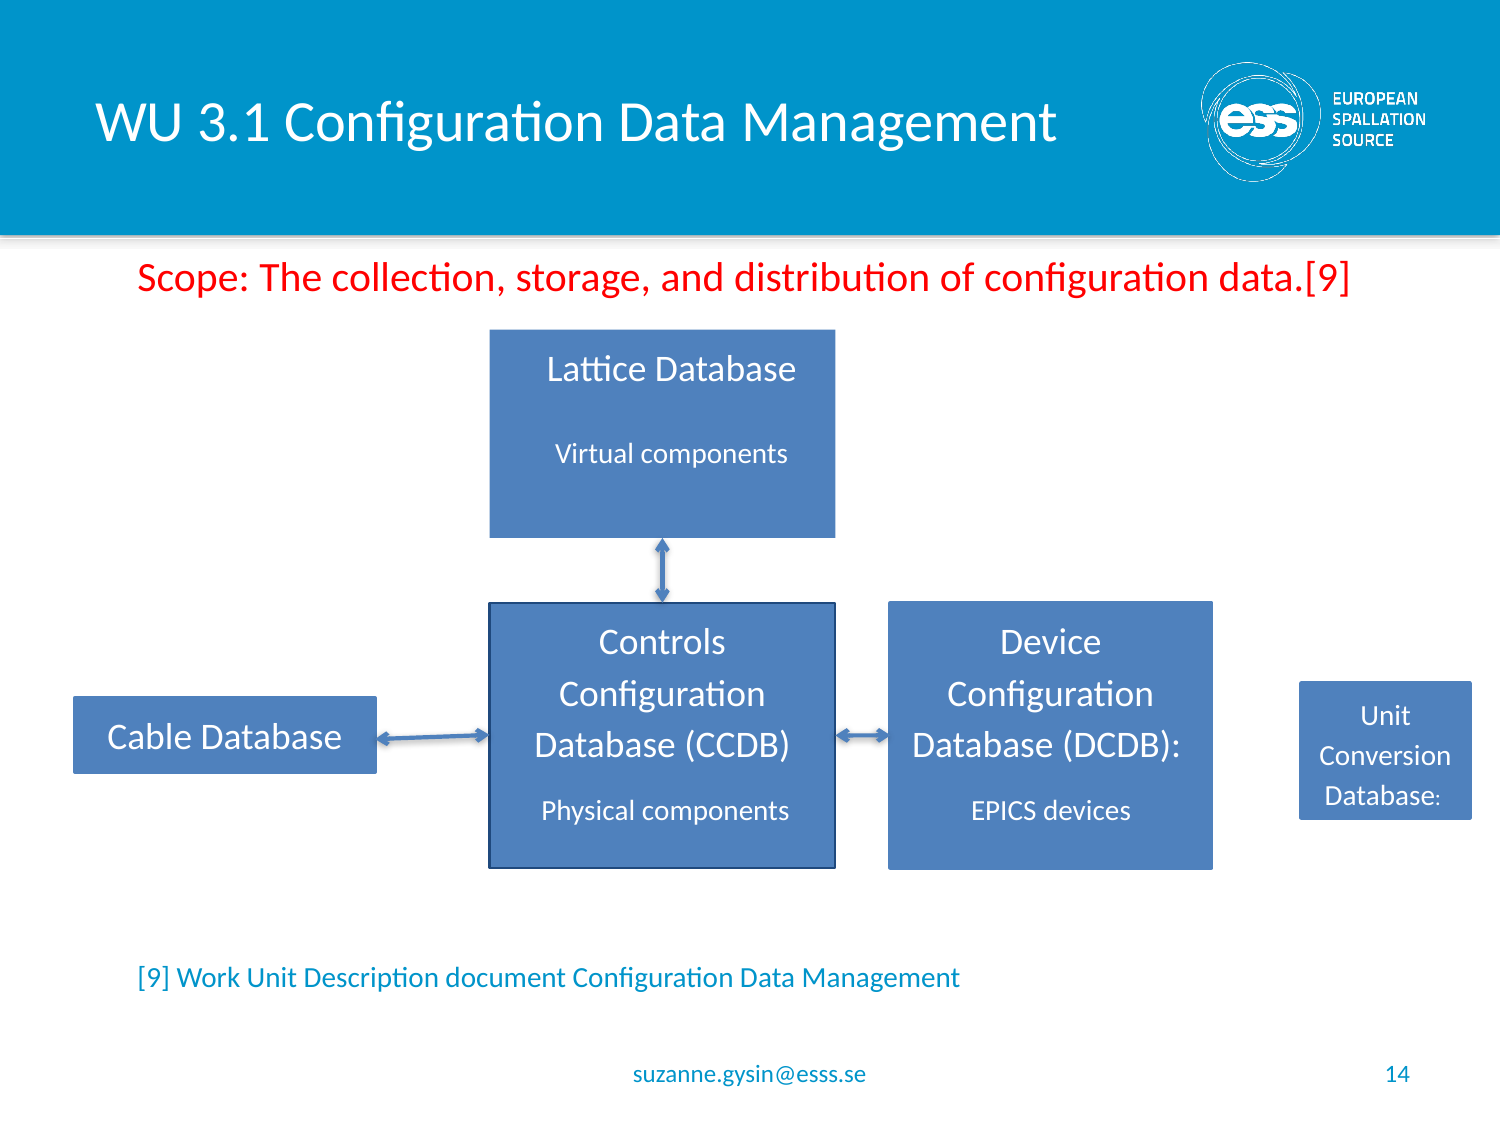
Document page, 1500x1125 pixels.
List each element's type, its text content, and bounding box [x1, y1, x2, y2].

picture [1408, 93, 1412, 104]
picture [1345, 93, 1351, 104]
text_box Controls Configuration Database (CCDB) Physical components [487, 601, 837, 870]
text_box Lattice Database Virtual components [487, 327, 837, 540]
picture [1220, 104, 1299, 136]
picture [1386, 134, 1392, 146]
text_box Cable Database [73, 696, 377, 774]
picture [1334, 93, 1340, 104]
footer suzanne.gysin@esss.se [512, 1042, 988, 1103]
text_box Device Configuration Database (DCDB): EPICS devices [888, 601, 1213, 870]
picture [1366, 134, 1374, 145]
text_box Unit Conversion Database: [1299, 681, 1472, 820]
picture [1388, 93, 1394, 104]
picture [1368, 94, 1374, 104]
list Scope: The collection, storage, and distribution of configuration data.[9] [9] Work Unit Description document Configuration Data Management [137, 249, 1375, 1000]
slide_number 14 [1074, 1042, 1425, 1103]
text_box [374, 734, 490, 740]
picture [1381, 119, 1389, 124]
title WU 3.1 Configuration Data Management [94, 0, 1091, 237]
picture [1377, 93, 1385, 104]
picture [1354, 135, 1362, 146]
picture [1355, 93, 1361, 104]
